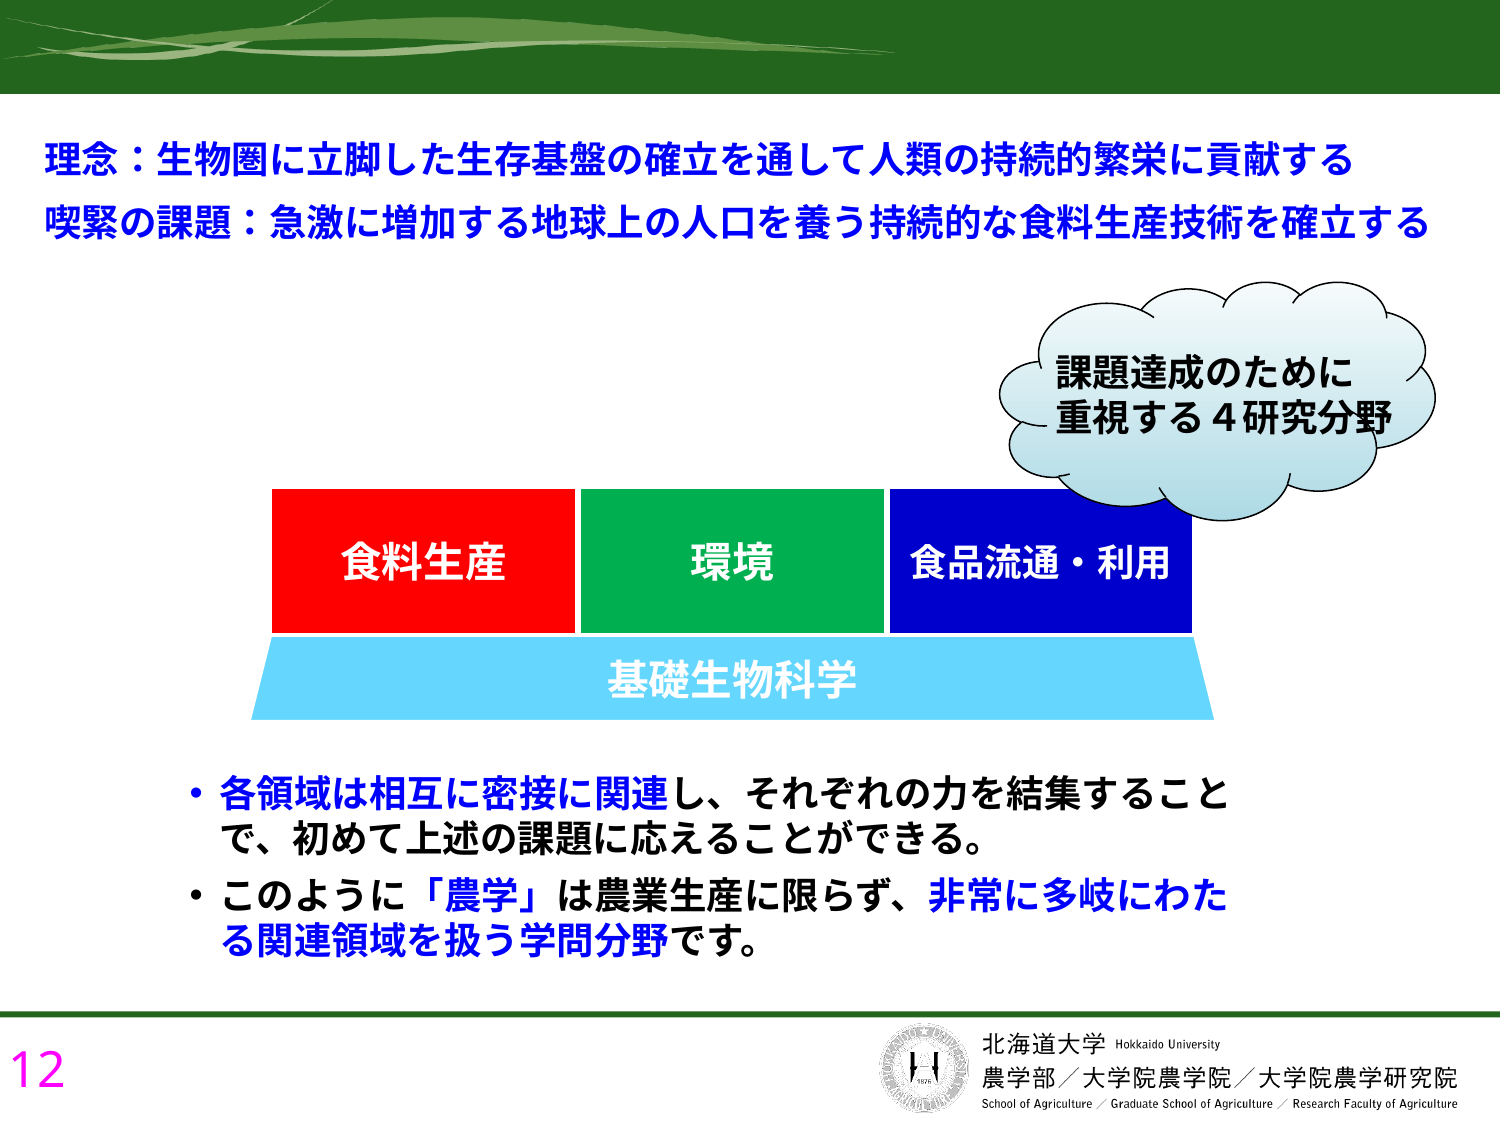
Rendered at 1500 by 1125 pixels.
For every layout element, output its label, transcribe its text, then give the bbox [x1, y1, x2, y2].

slide_number 12 [0, 1030, 126, 1110]
text_box [999, 343, 1385, 521]
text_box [248, 486, 1218, 723]
picture [3, 0, 895, 60]
text_box 各領域は相互に密接に関連し、それぞれの力を結集することで、初めて上述の課題に応えることができる。 このように「農学」は農業生産に限らず、非常に多岐にわたる関連領域を扱う学問分野です。 [174, 762, 1270, 970]
text_box 理念：生物圏に立脚した生存基盤の確立を通して人類の持続的繁栄に貢献する 喫緊の課題：急激に増加する地球上の人口を養う持続的な食料生産技術を確立する [29, 123, 1471, 252]
text_box 課題達成のために 重視する４研究分野 [1040, 342, 1409, 447]
text_box [1040, 282, 1436, 438]
picture [879, 1023, 1472, 1114]
